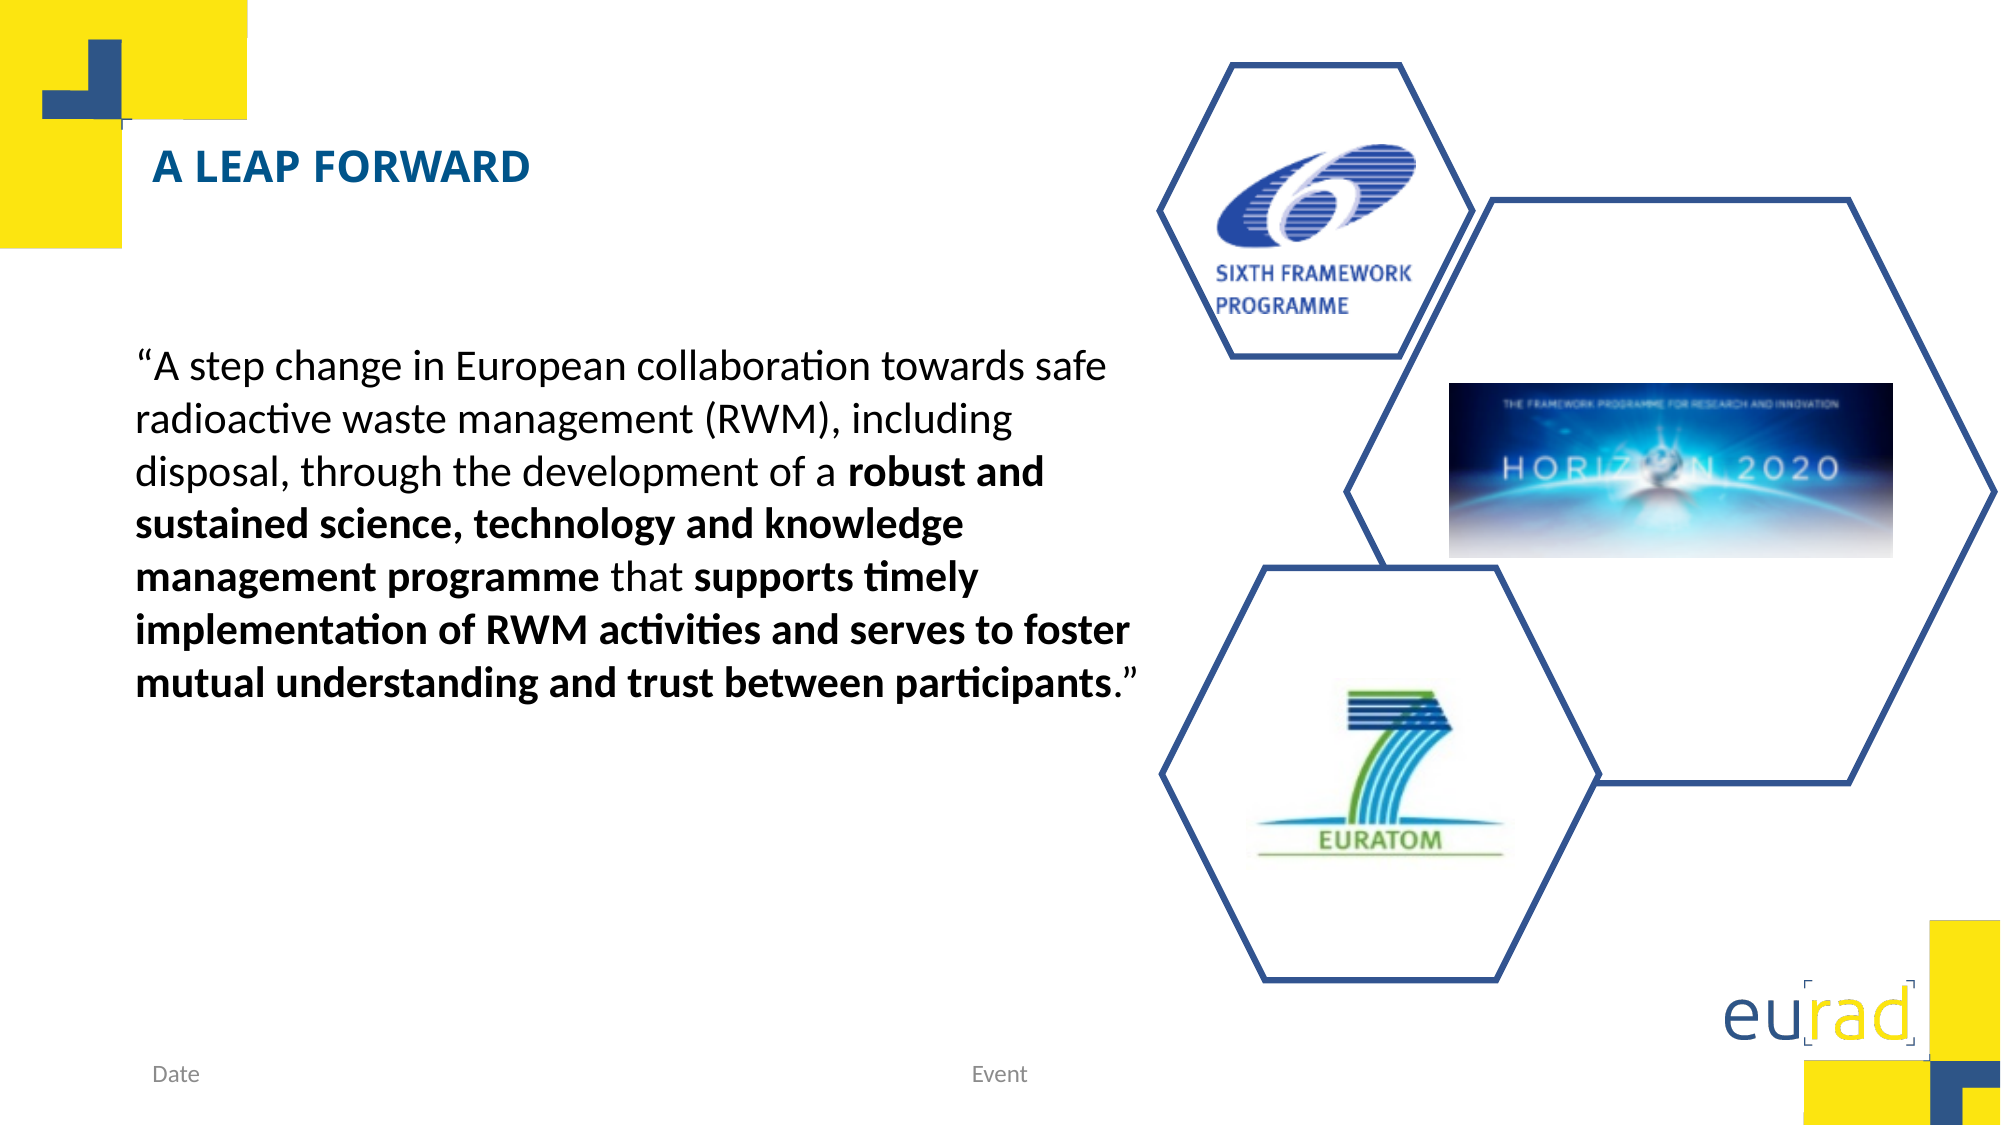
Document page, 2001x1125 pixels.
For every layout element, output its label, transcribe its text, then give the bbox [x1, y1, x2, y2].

text_box “A step change in European collaboration towards safe radioactive waste management (RWM), including disposal, through the development of a robust and sustained science, technology and knowledge management programme that supports timely implementation of RWM activities and serves to foster mutual understanding and trust between participants.” [120, 286, 1173, 738]
text_box [1160, 566, 1601, 982]
slide_number Date [137, 1042, 588, 1103]
picture [0, 0, 2001, 1125]
footer Event [662, 1042, 1338, 1103]
text_box [1345, 199, 1996, 785]
title A leap forward [137, 59, 1803, 278]
text_box [1158, 64, 1474, 358]
